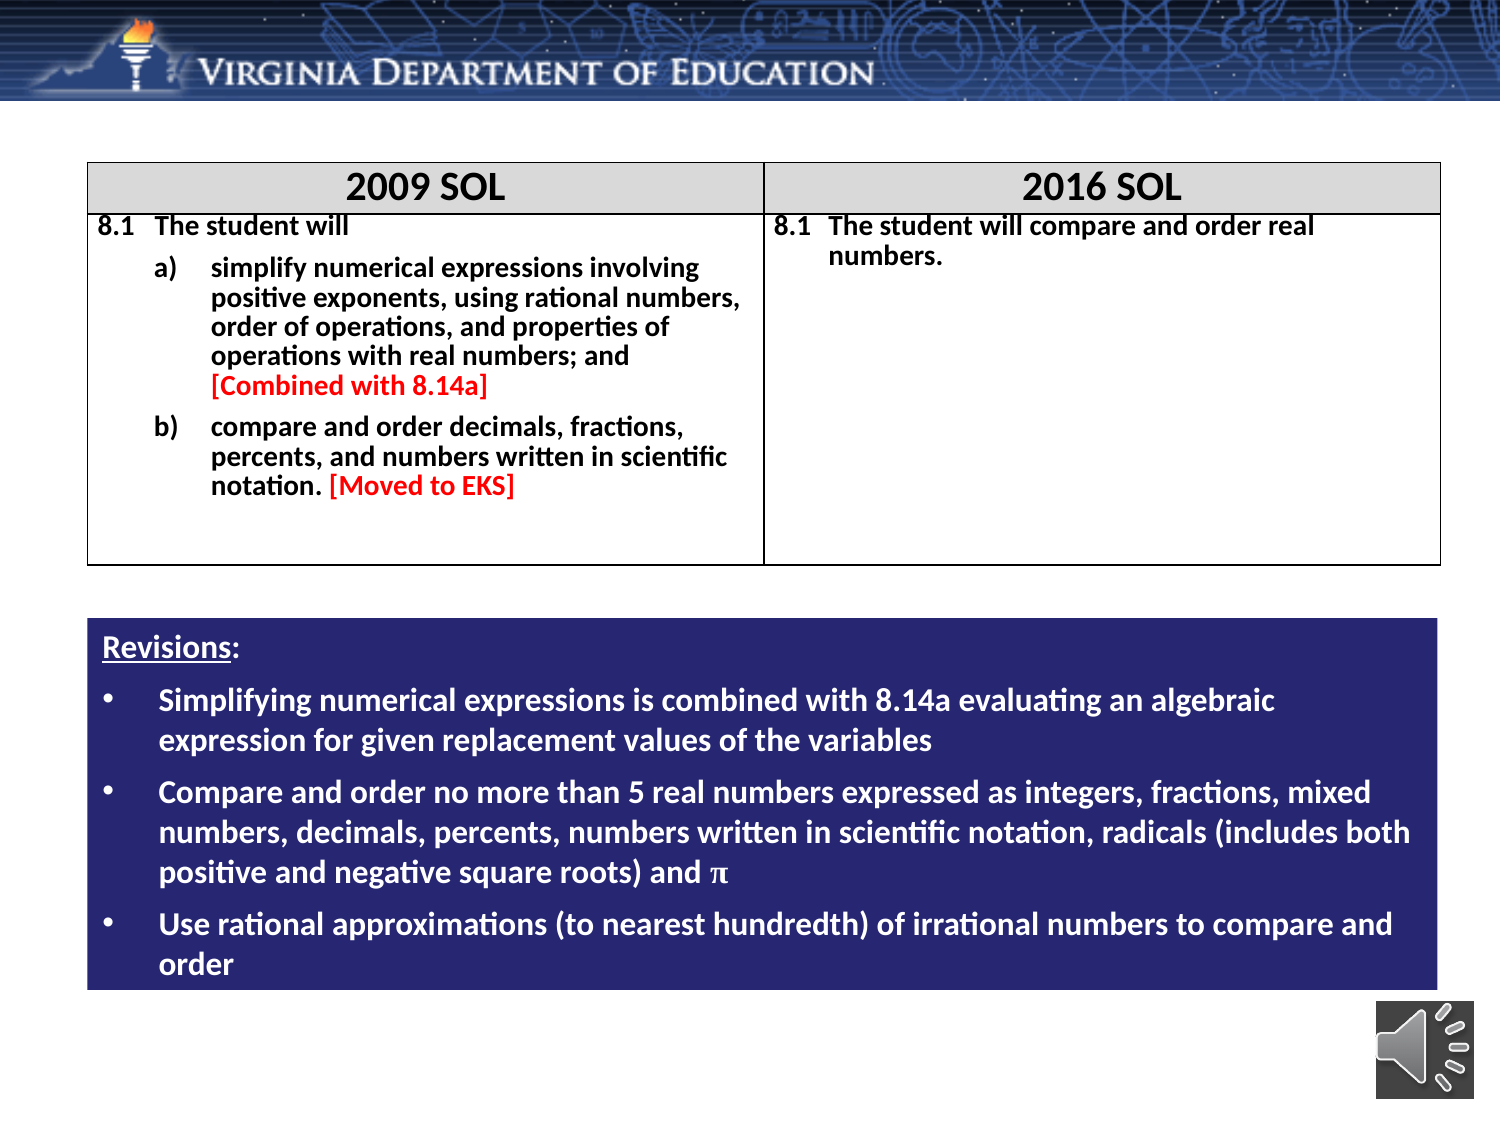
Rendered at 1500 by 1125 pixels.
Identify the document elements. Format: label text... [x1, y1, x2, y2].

text_box Revisions: Simplifying numerical expressions is combined with 8.14a evaluating an algebraic expression for given replacement values of the variables Compare and order no more than 5 real numbers expressed as integers, fractions, mixed numbers, decimals, percents, numbers written in scientific notation, radicals (includes both positive and negative square roots) and π Use rational approximations (to nearest hundredth) of irrational numbers to compare and order [87, 618, 1438, 990]
picture [1374, 999, 1476, 1101]
picture [0, 0, 1500, 101]
table_cell 8.1 The student will a) simplify numerical expressions involving positive exponents, using rational numbers, order of operations, and properties of operations with real numbers; and [Combined with 8.14a] b) compare and order decimals, fractions, percents, and numbers written in scientific notation. [Moved to EKS] [88, 215, 763, 564]
table_cell 8.1 The student will compare and order real numbers. [765, 215, 1440, 564]
slide_number 14 [1124, 1062, 1476, 1125]
table_header 2009 SOL [88, 163, 763, 213]
table_header 2016 SOL [765, 163, 1440, 213]
